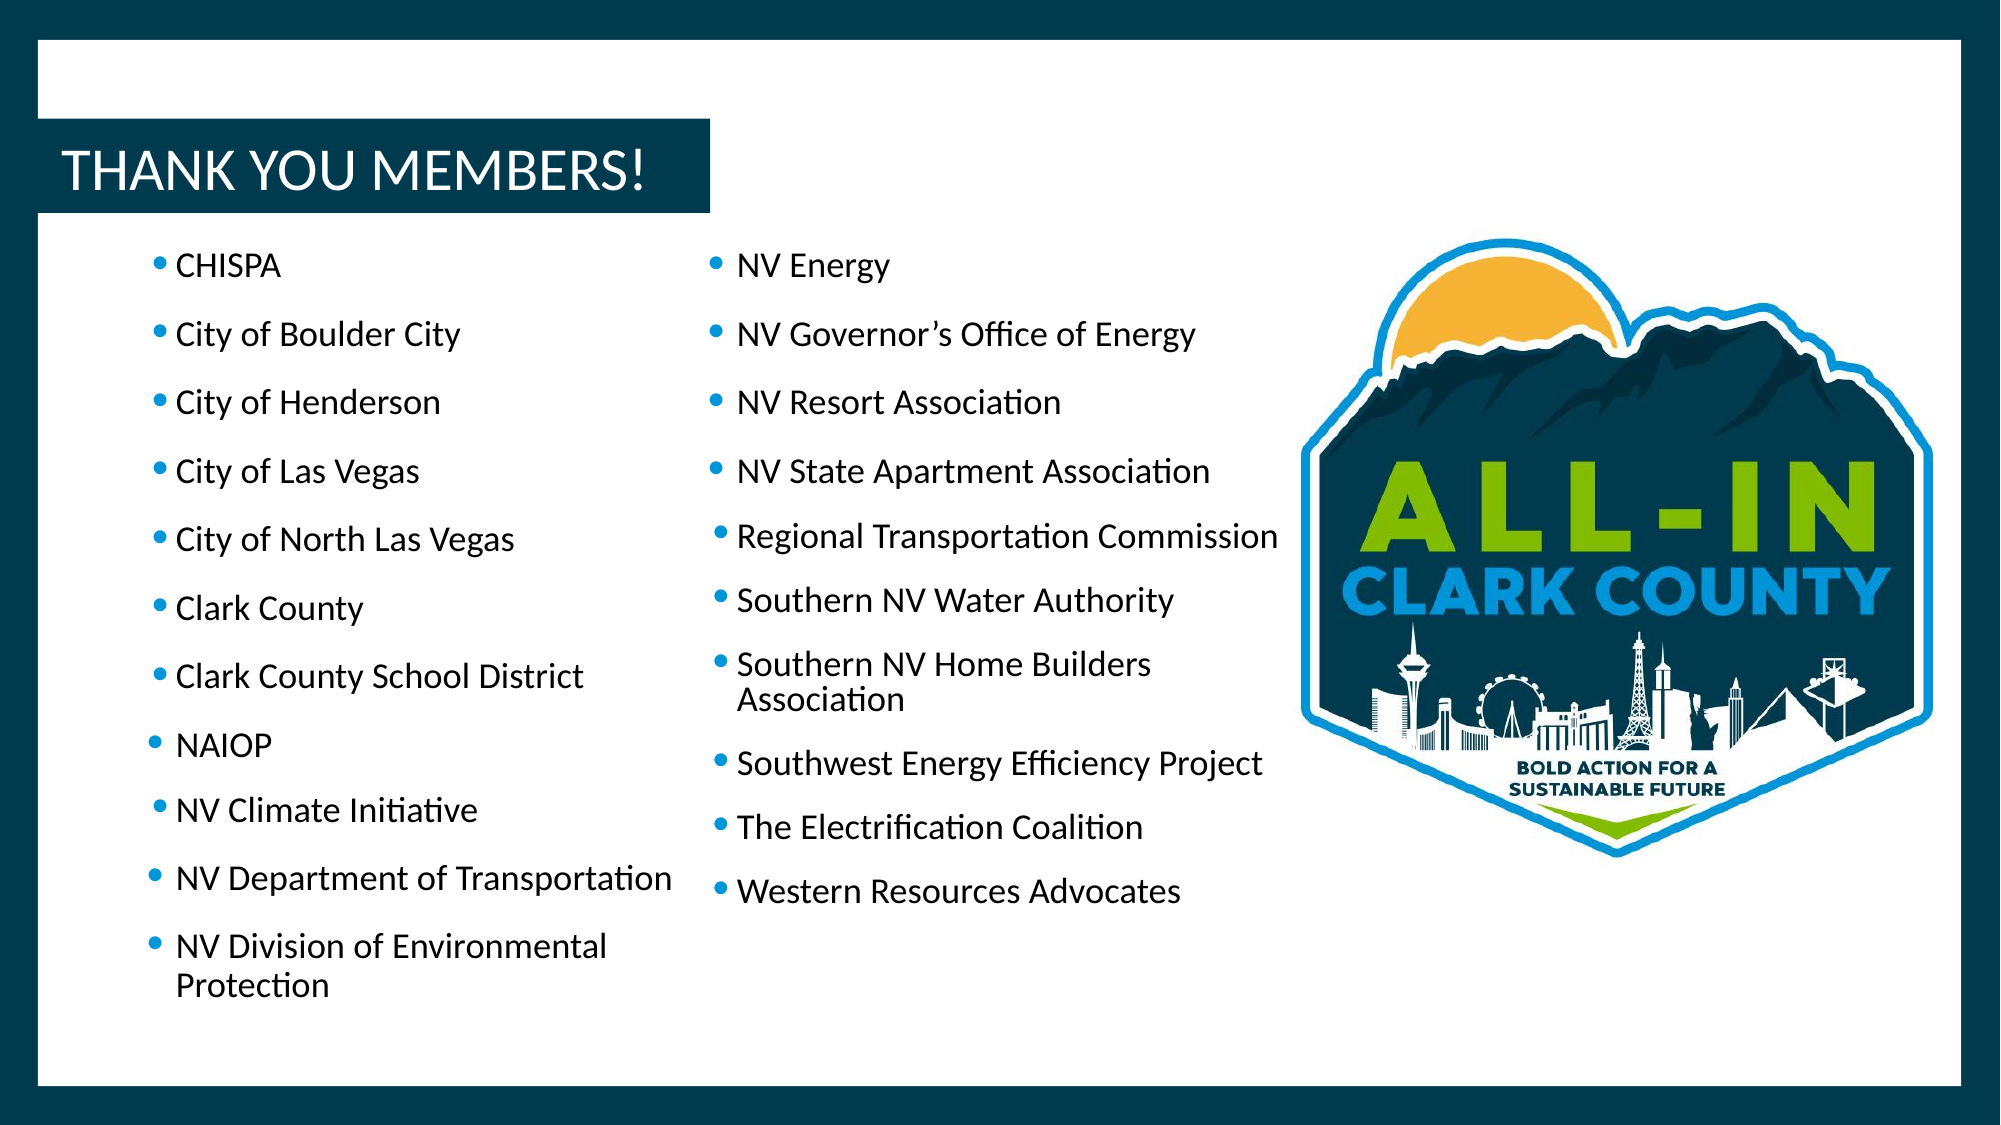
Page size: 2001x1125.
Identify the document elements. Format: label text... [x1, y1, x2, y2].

picture [1232, 185, 1944, 911]
list NV Energy NV Governor’s Office of Energy NV Resort Association NV State Apartment Association Regional Transportation Commission Southern NV Water Authority Southern NV Home Builders Association Southwest Energy Efficiency Project The Electrification Coalition Western Resources Advocates [684, 238, 1316, 964]
text_box THANK YOU MEMBERS! [0, 118, 711, 213]
list CHISPA City of Boulder City City of Henderson City of Las Vegas City of North Las Vegas Clark County Clark County School District NAIOP NV Climate Initiative NV Department of Transportation NV Division of Environmental Protection [123, 238, 684, 964]
